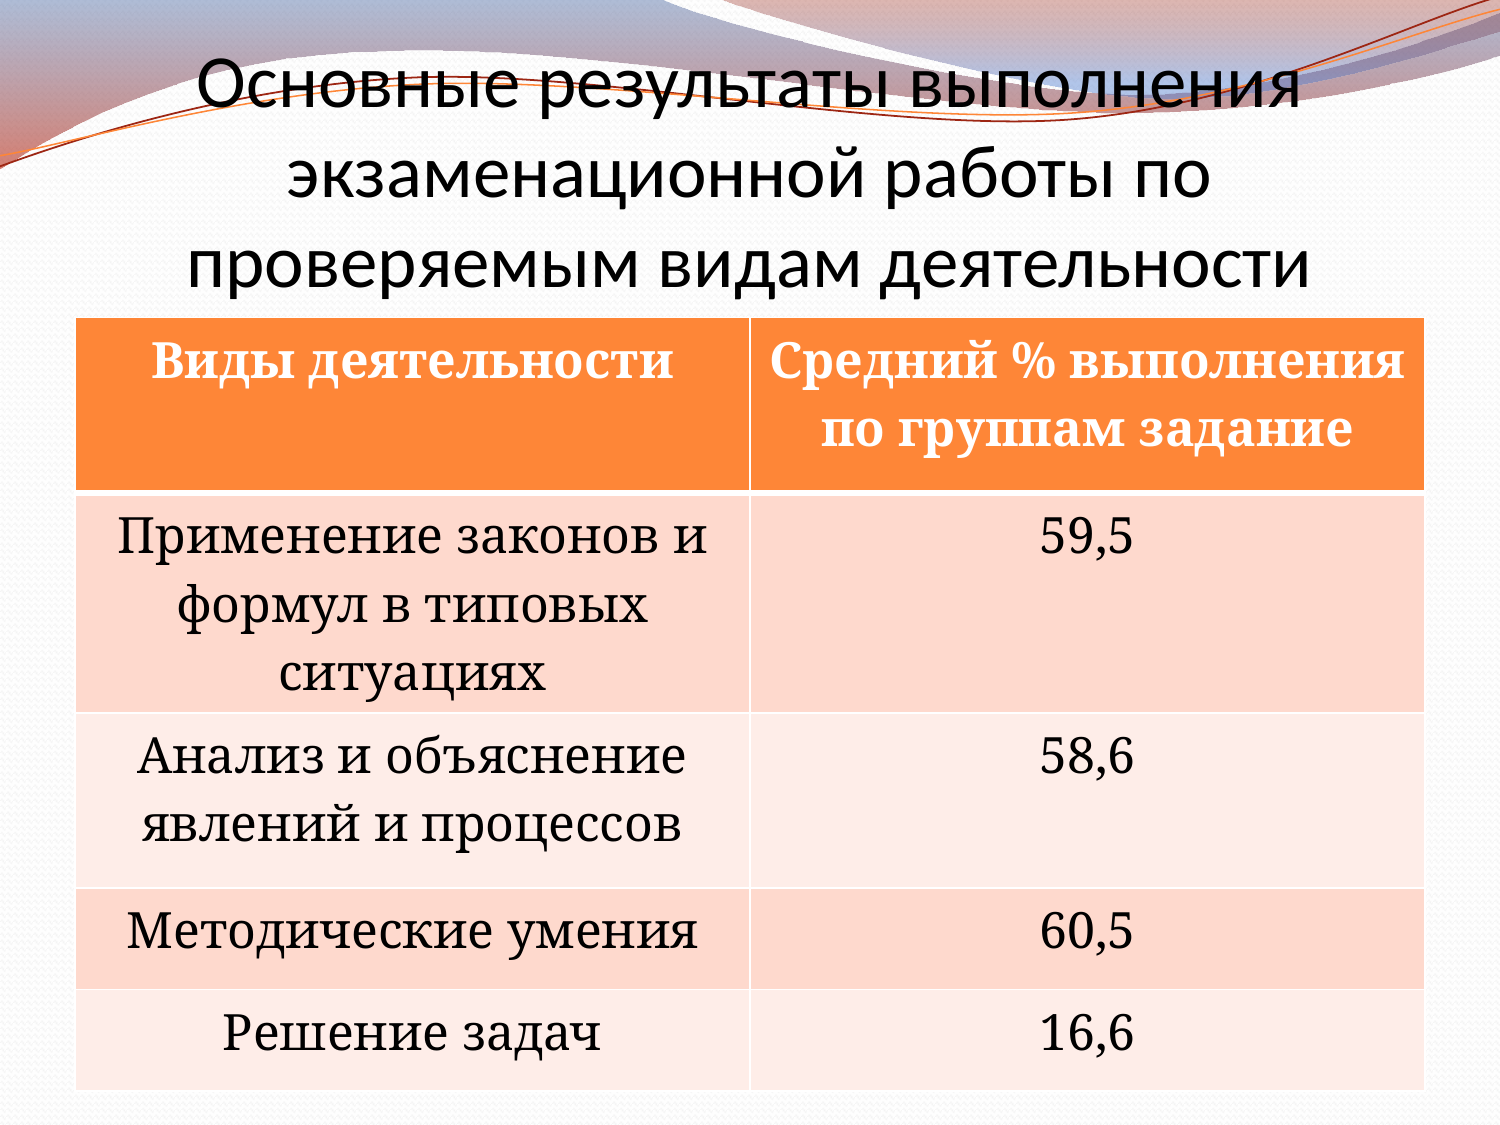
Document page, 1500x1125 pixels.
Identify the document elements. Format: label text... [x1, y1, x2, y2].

table_cell 60,5 [751, 889, 1424, 989]
title Основные результаты выполнения экзаменационной работы по проверяемым видам деятельности [75, 115, 1425, 303]
table_header Средний % выполнения по группам задание [751, 318, 1424, 490]
table_header Виды деятельности [76, 318, 749, 490]
table_cell 58,6 [751, 714, 1424, 887]
table_cell 59,5 [751, 496, 1424, 712]
table_cell Анализ и объяснение явлений и процессов [76, 714, 749, 887]
table_cell Применение законов и формул в типовых ситуациях [76, 496, 749, 712]
table_cell 16,6 [751, 990, 1424, 1090]
table_cell Методические умения [76, 889, 749, 989]
table_cell Решение задач [76, 990, 749, 1090]
